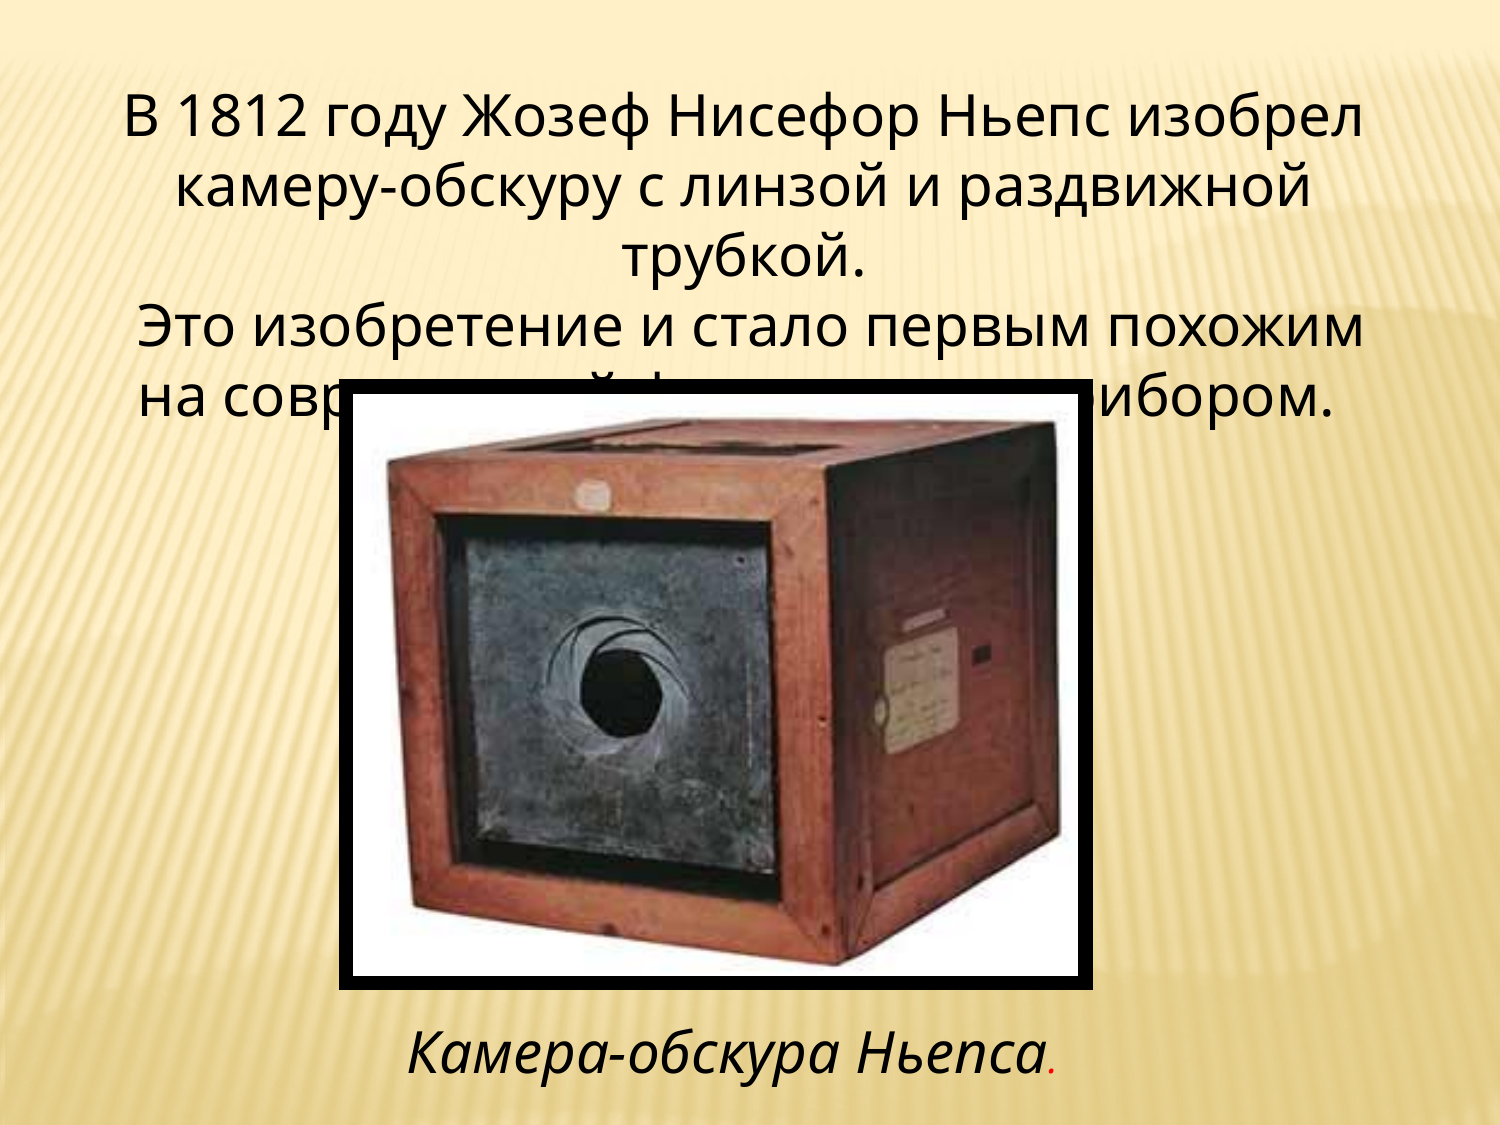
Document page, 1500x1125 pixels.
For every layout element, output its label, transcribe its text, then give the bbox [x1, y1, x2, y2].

text_box Камера-обскура Ньепса. [392, 1007, 1073, 1093]
picture [352, 393, 1079, 977]
text_box В 1812 году Жозеф Нисефор Ньепс изобрел камеру-обскуру с линзой и раздвижной трубкой. Это изобретение и стало первым похожим на современный фотоаппарат прибором. [81, 70, 1407, 435]
